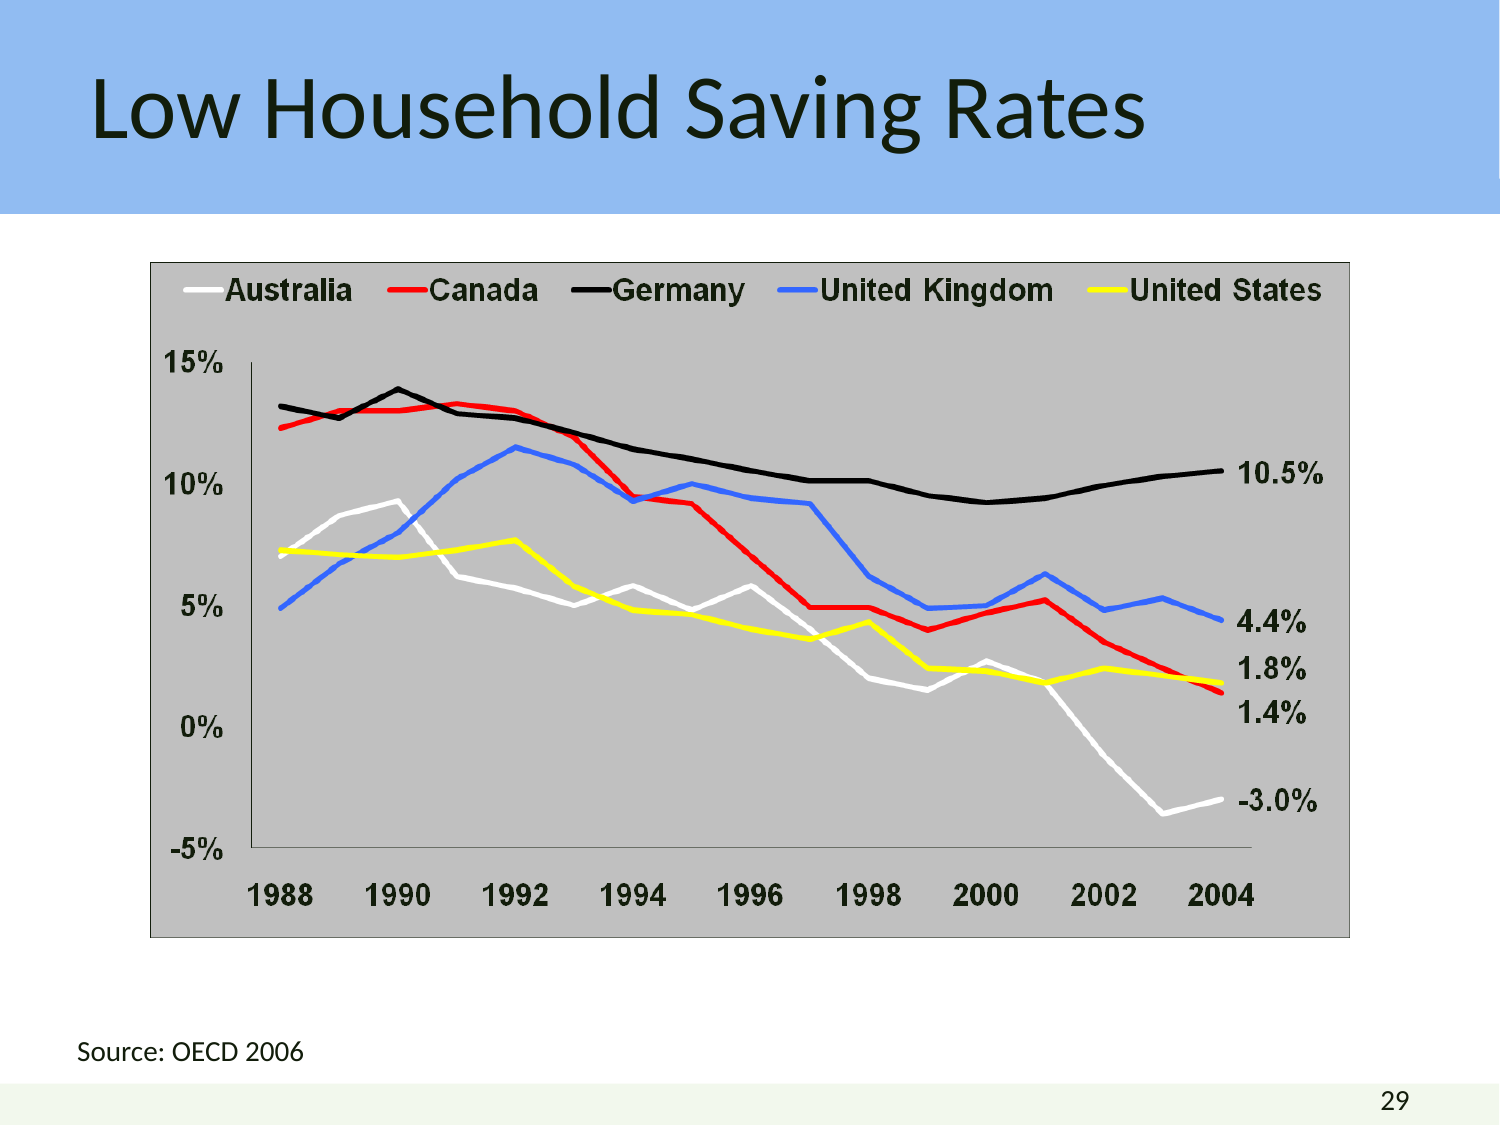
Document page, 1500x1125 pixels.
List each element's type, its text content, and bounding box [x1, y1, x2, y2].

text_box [149, 262, 1351, 938]
slide_number 29 [1074, 1073, 1426, 1120]
text_box Source: OECD 2006 [62, 999, 714, 1075]
title Low Household Saving Rates [74, 42, 1436, 162]
